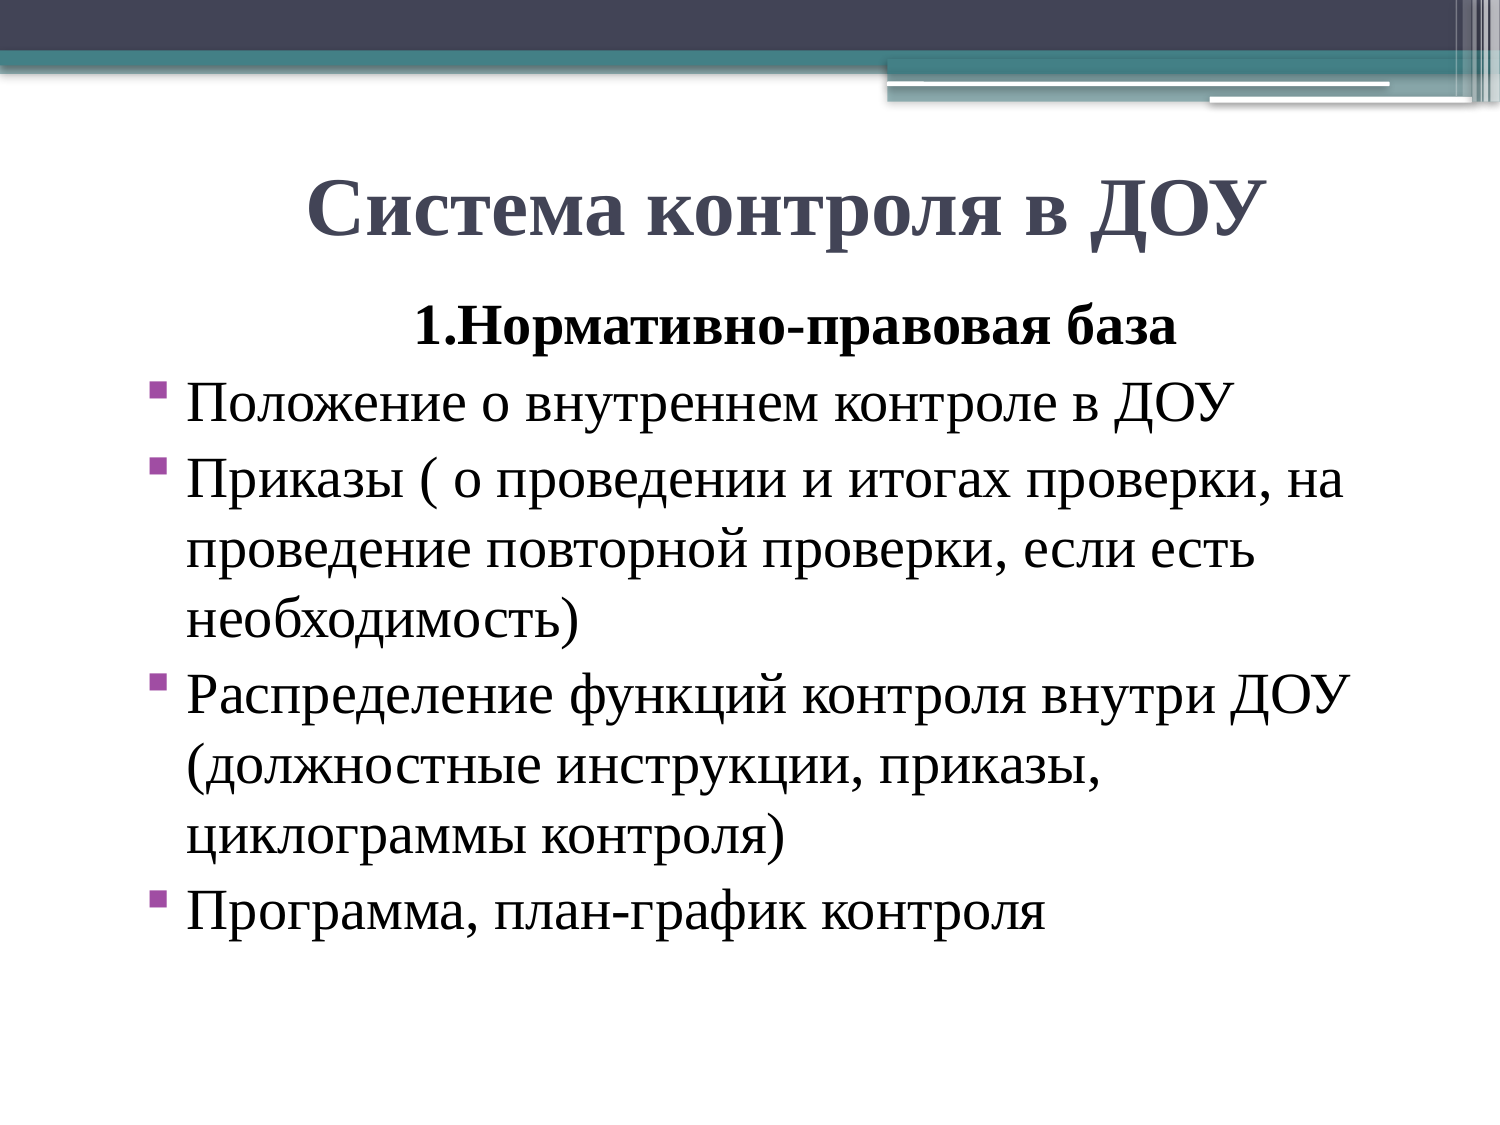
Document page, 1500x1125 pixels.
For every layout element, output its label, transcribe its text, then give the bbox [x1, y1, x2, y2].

title Система контроля в ДОУ [112, 125, 1463, 278]
list 1.Нормативно-правовая база Положение о внутреннем контроле в ДОУ Приказы ( о проведении и итогах проверки, на проведение повторной проверки, если есть необходимость) Распределение функций контроля внутри ДОУ (должностные инструкции, приказы, циклограммы контроля) Программа, план-график контроля [112, 278, 1463, 989]
